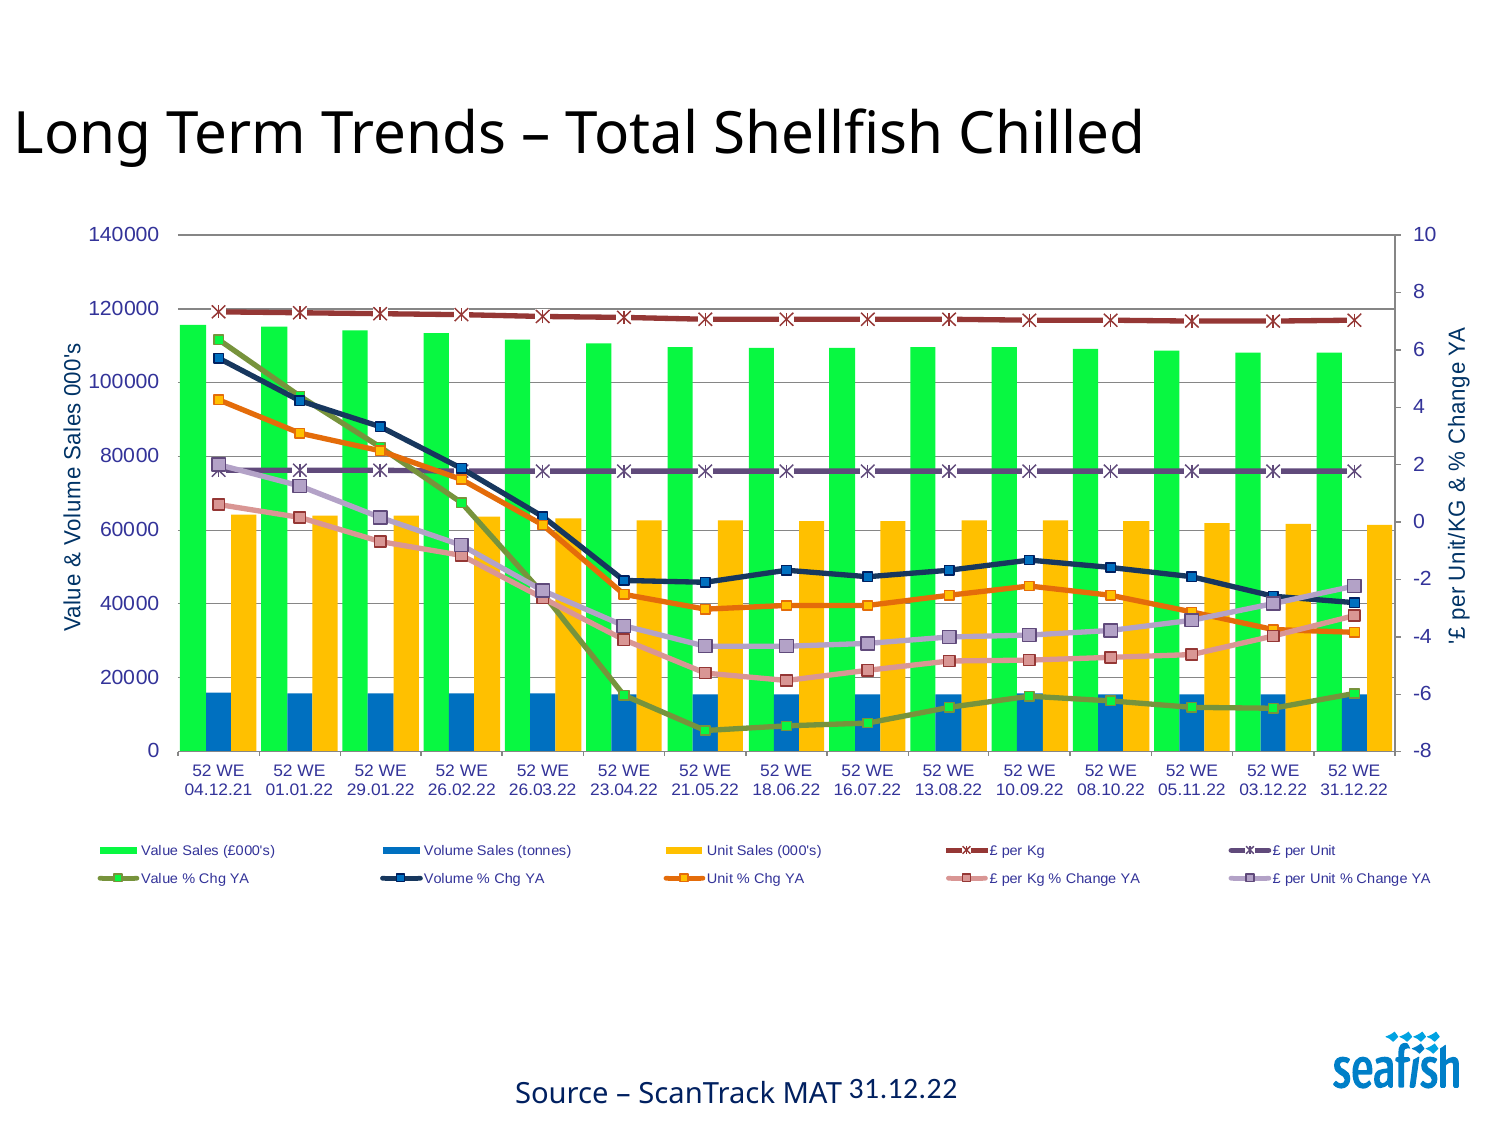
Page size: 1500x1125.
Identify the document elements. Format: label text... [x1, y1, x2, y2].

text_box Source – ScanTrack MAT [0, 1067, 857, 1117]
picture [842, 1072, 1001, 1114]
picture [54, 211, 1472, 906]
title Long Term Trends – Total Shellfish Chilled [0, 87, 1483, 183]
